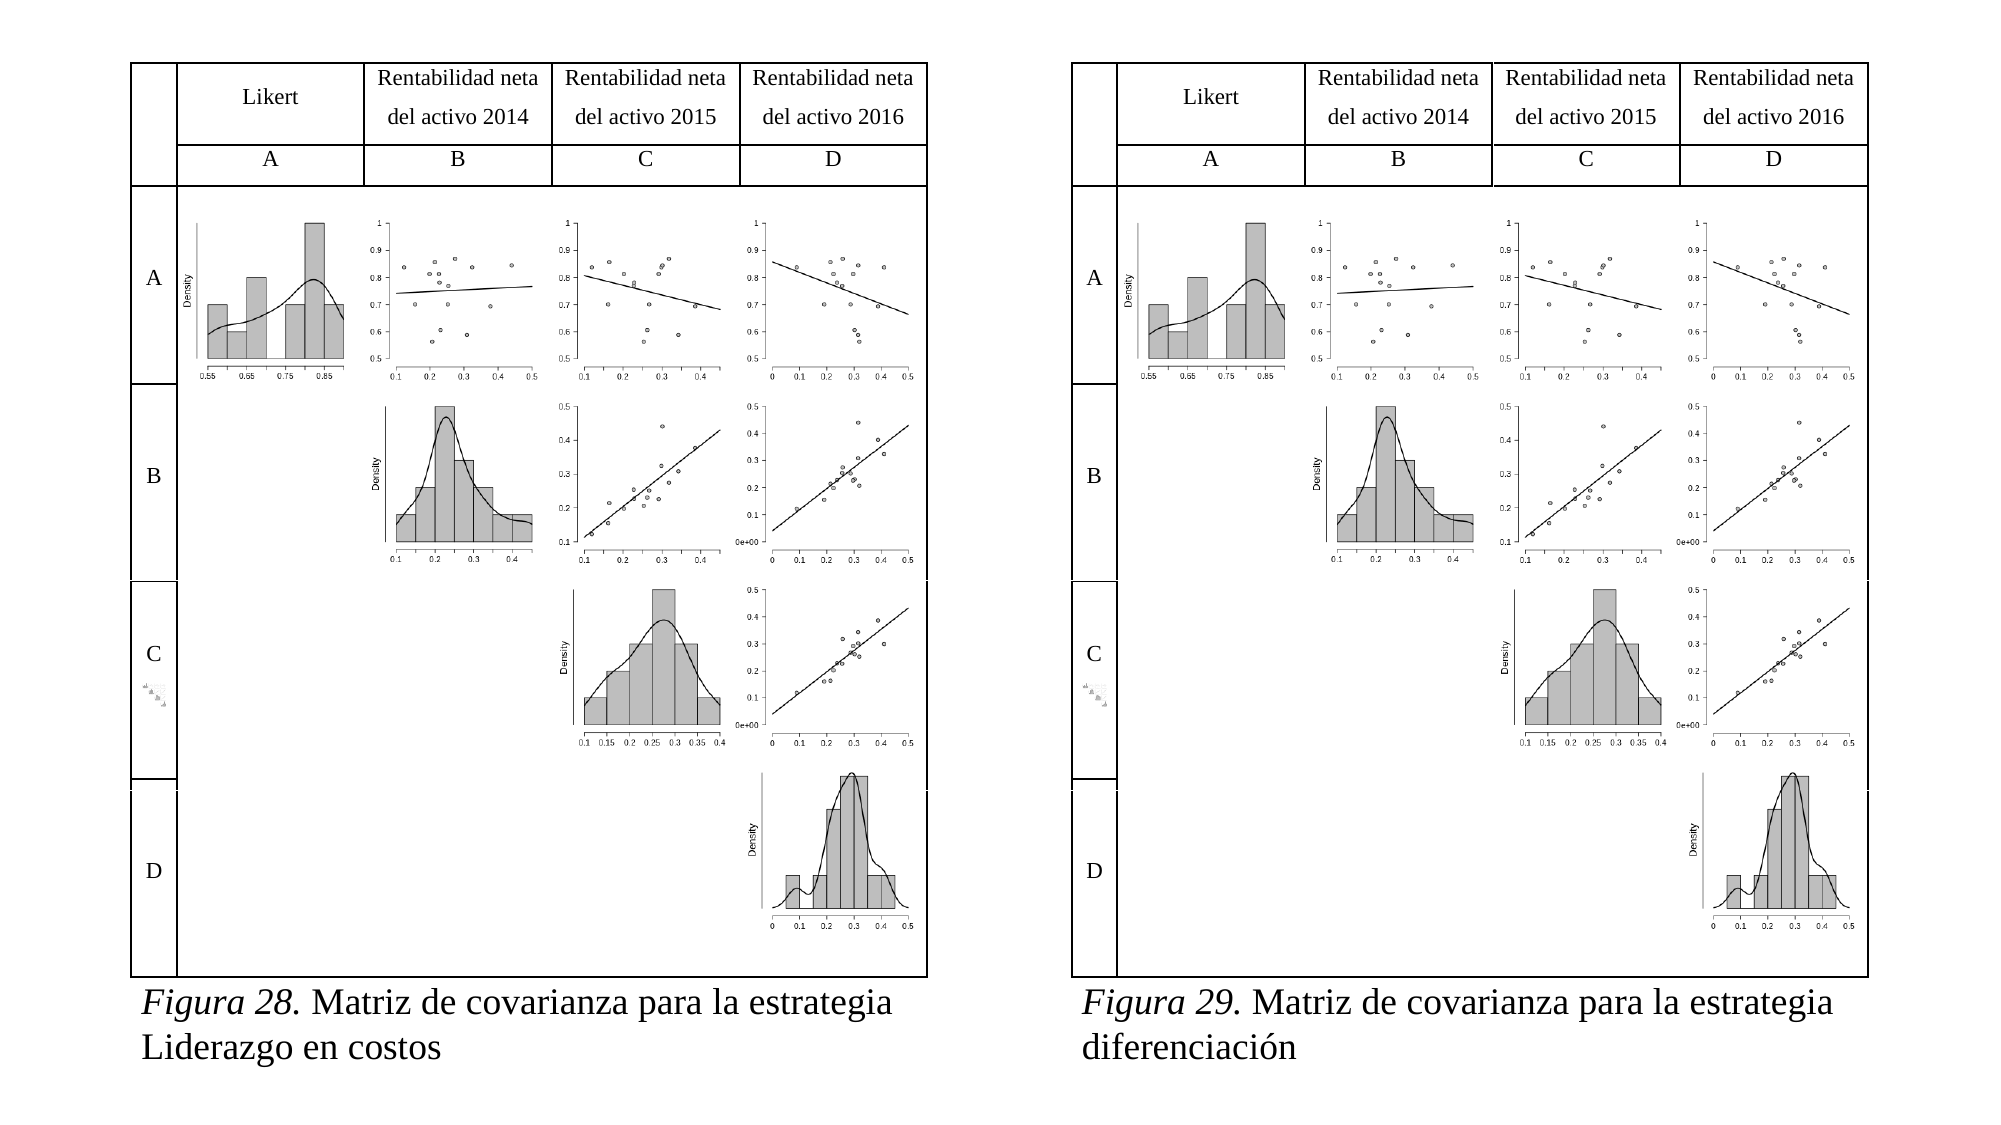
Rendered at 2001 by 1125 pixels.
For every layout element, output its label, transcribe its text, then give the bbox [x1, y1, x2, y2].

picture [58, 62, 1940, 1023]
text_box Figura 28. Matriz de covarianza para la estrategia Liderazgo en costos [126, 1023, 932, 1074]
text_box Figura 29. Matriz de covarianza para la estrategia diferenciación [1067, 1023, 1873, 1074]
